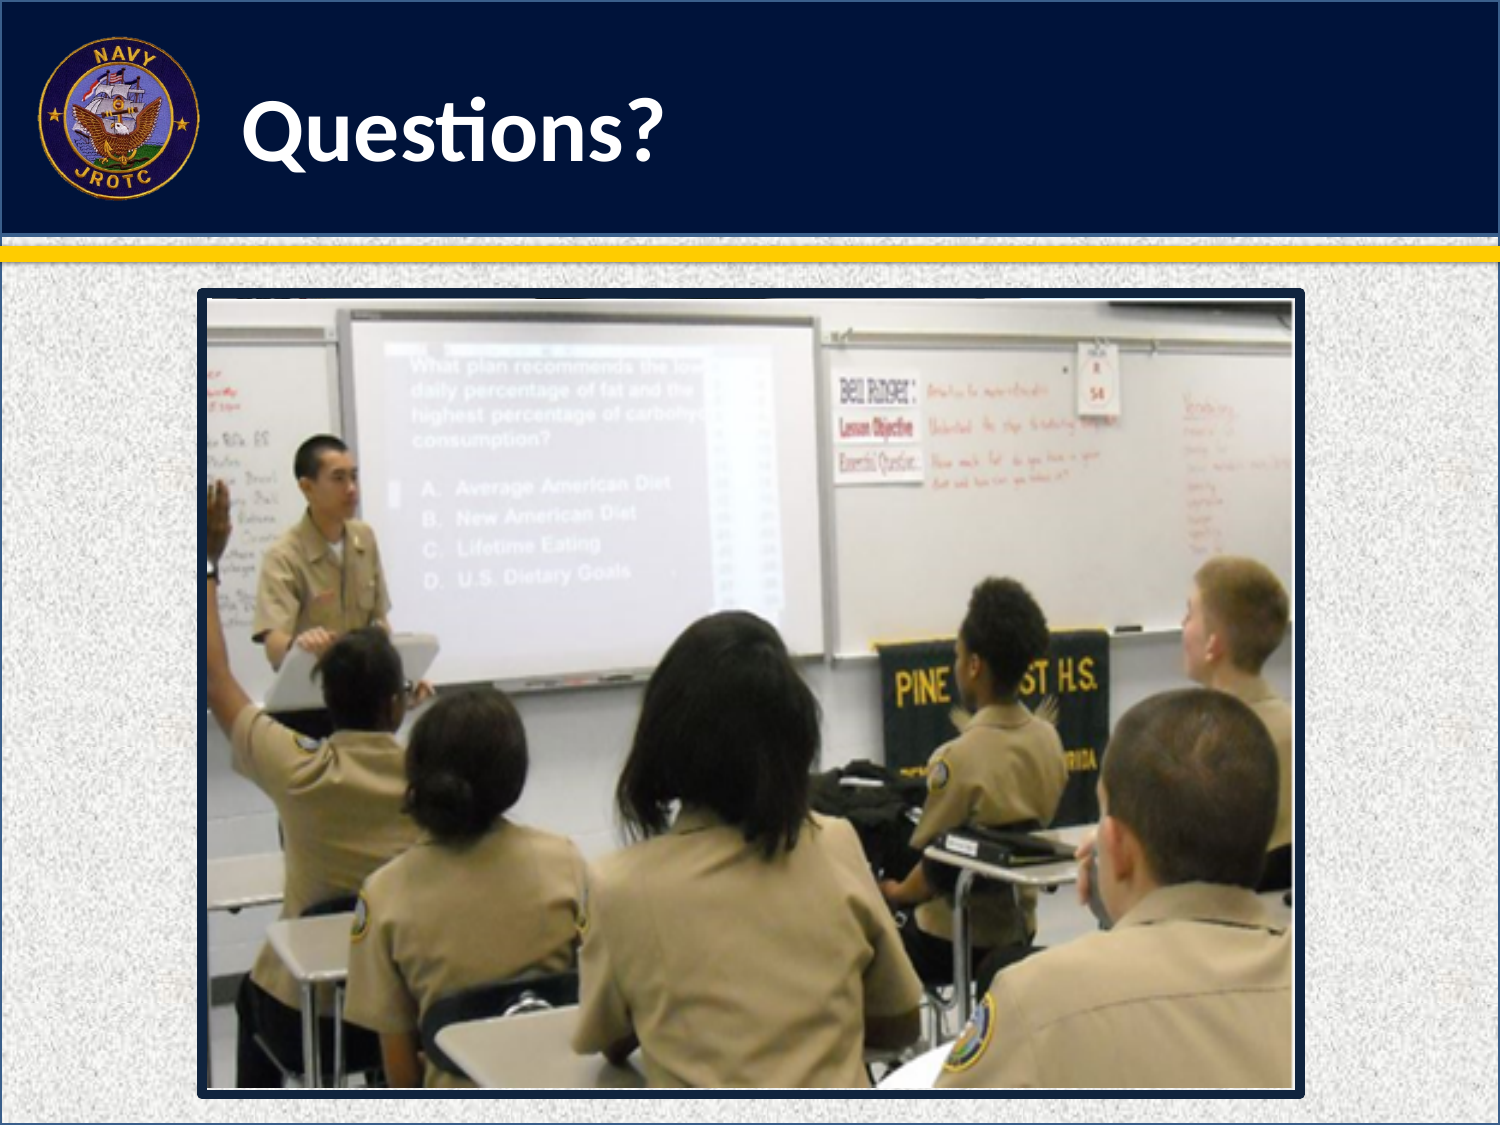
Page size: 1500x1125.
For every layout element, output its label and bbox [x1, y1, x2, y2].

picture [2, 262, 1498, 1123]
picture [2, 237, 1498, 246]
picture [37, 34, 200, 201]
